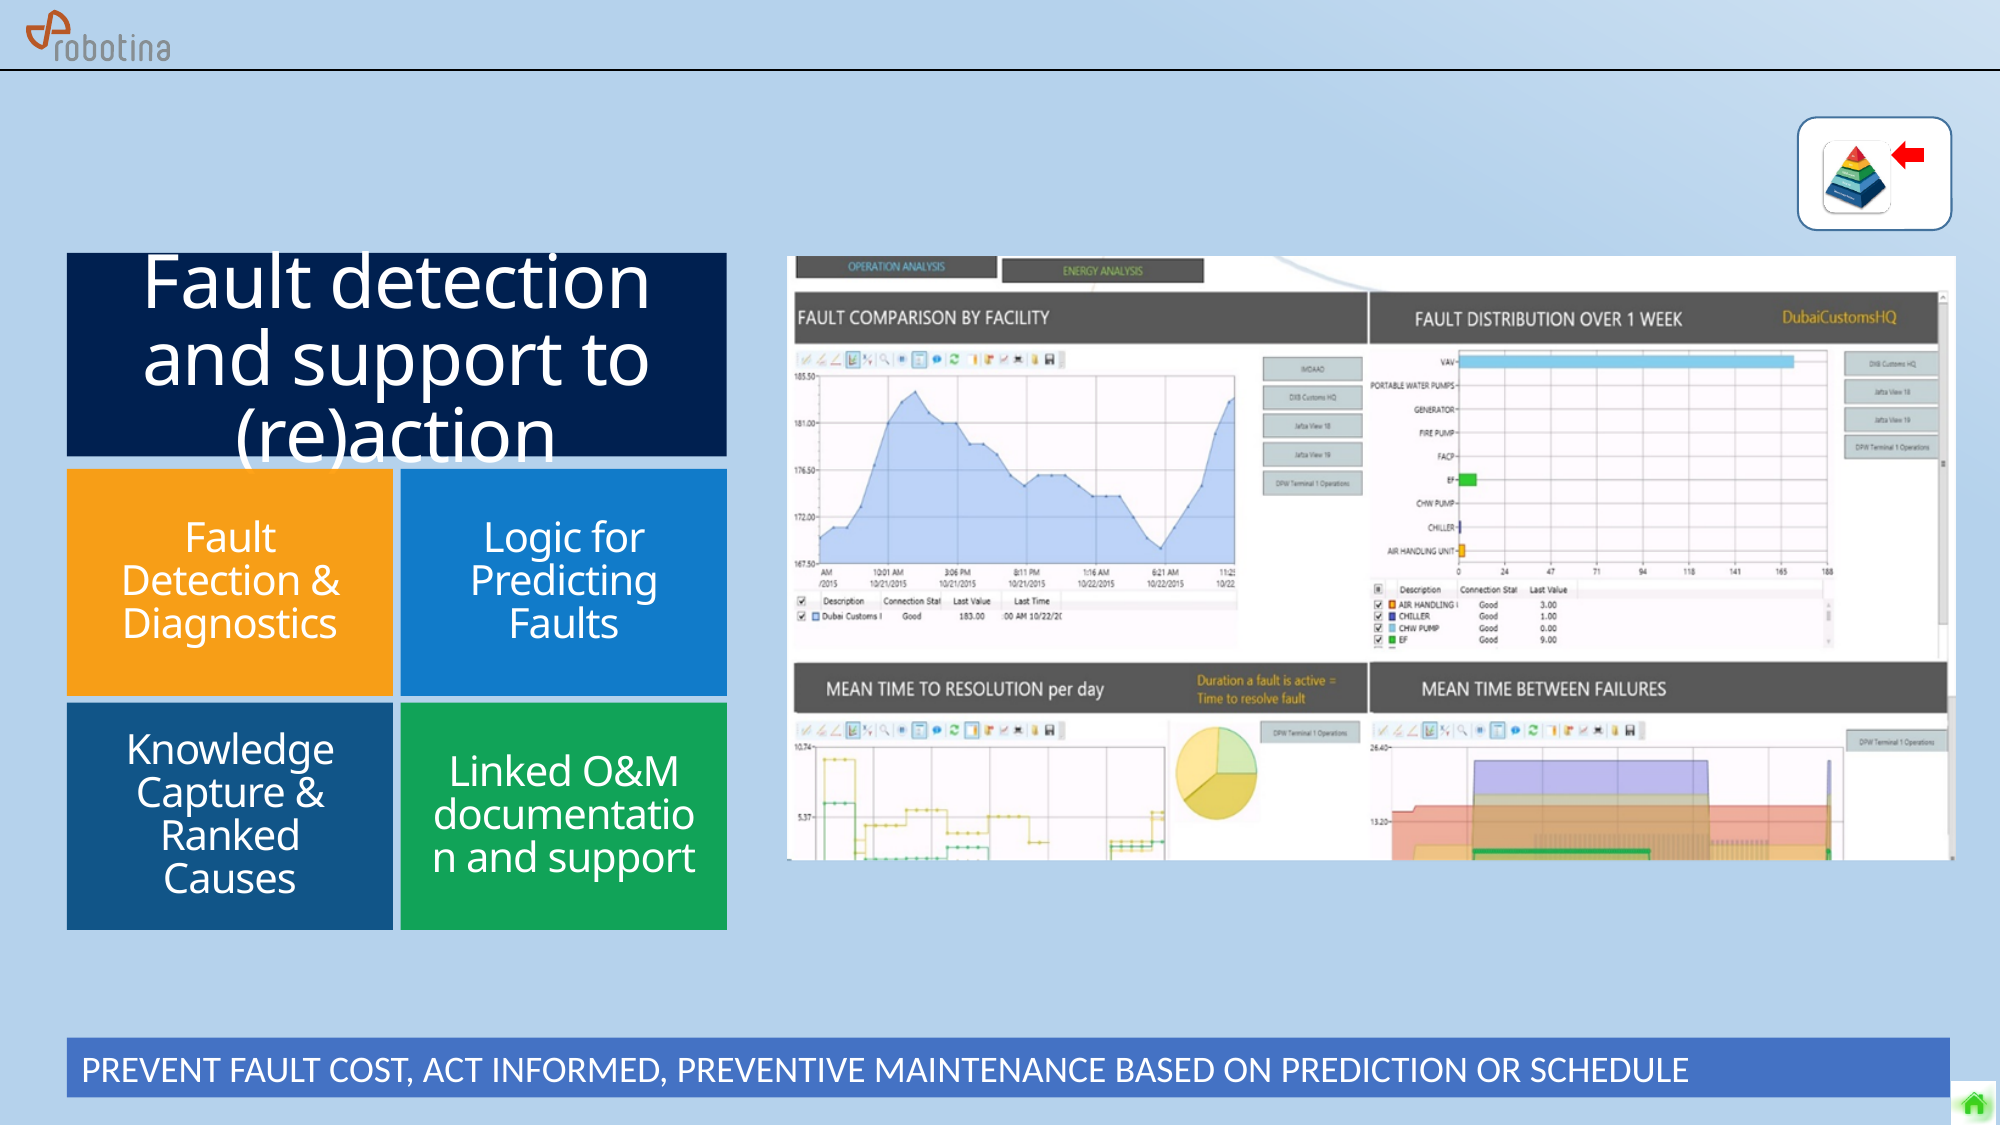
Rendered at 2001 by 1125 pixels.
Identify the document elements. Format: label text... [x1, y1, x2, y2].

text_box PREVENT FAULT COST, ACT INFORMED, PREVENTIVE MAINTENANCE BASED ON PREDICTION OR SCHEDULE [66, 1037, 1950, 1098]
picture [1951, 1081, 1996, 1125]
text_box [89, 246, 1449, 371]
picture [25, 9, 170, 62]
picture [787, 256, 1956, 909]
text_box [1797, 117, 1952, 231]
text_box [66, 252, 727, 930]
